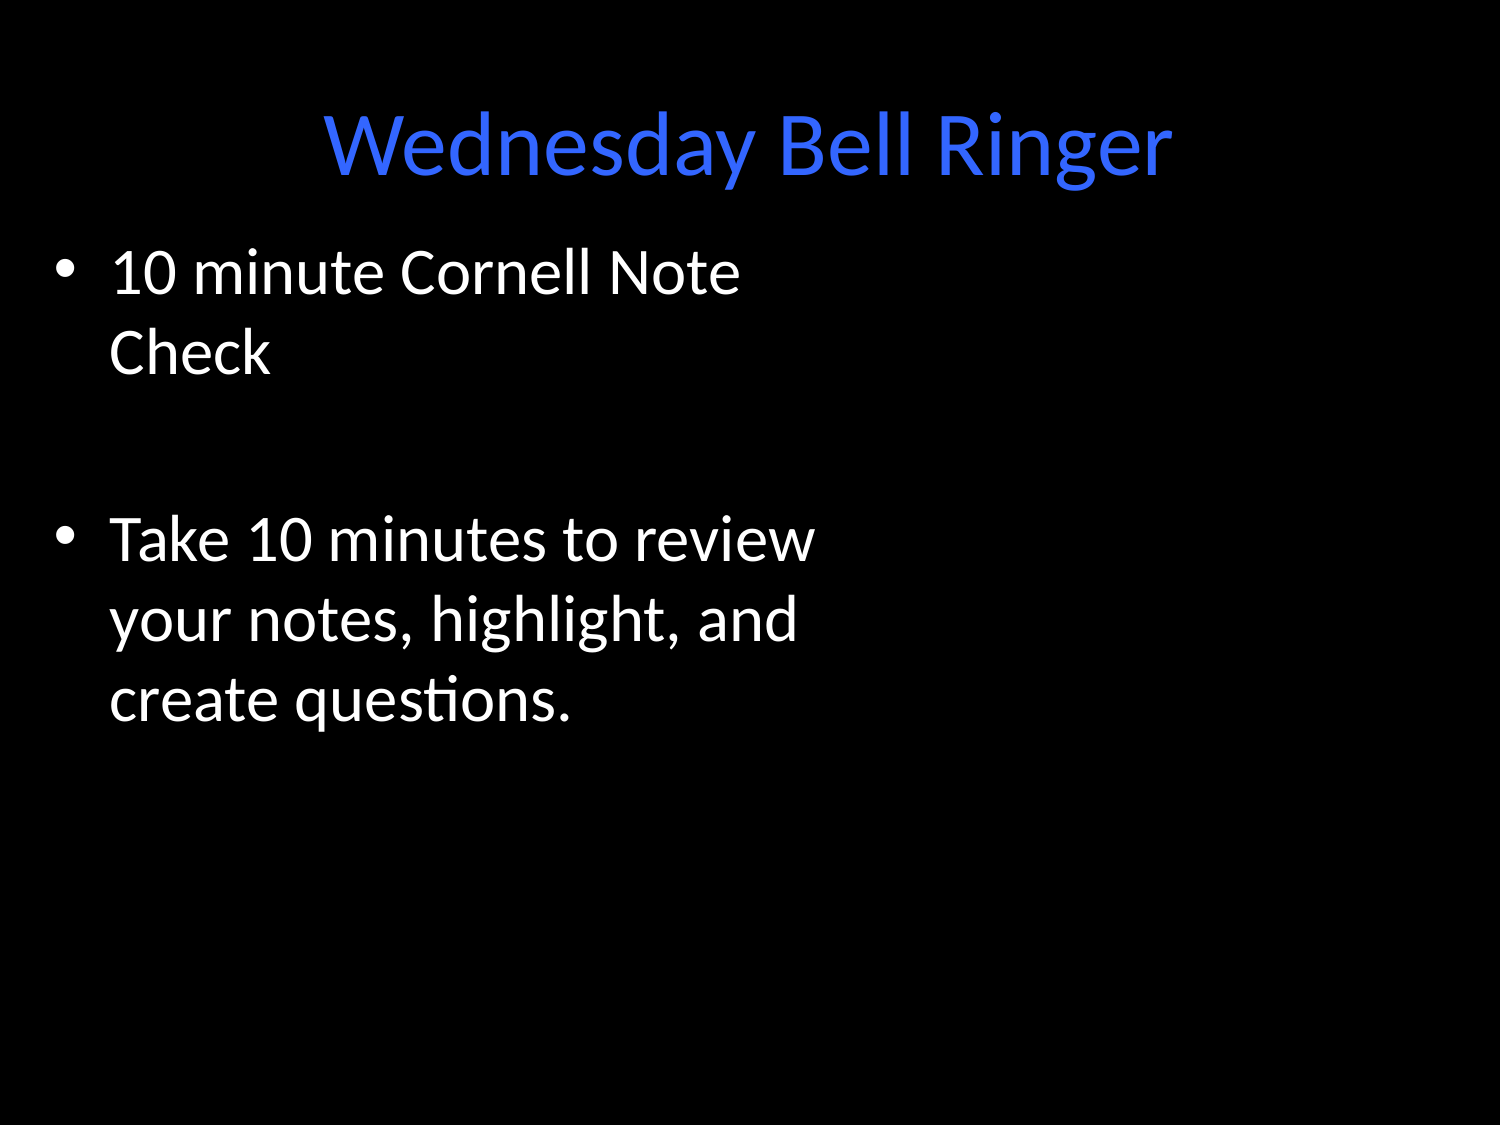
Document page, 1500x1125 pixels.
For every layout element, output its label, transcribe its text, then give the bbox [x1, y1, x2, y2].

title Wednesday Bell Ringer [75, 45, 1425, 233]
list 10 minute Cornell Note Check Take 10 minutes to review your notes, highlight, and create questions. [38, 220, 884, 1083]
